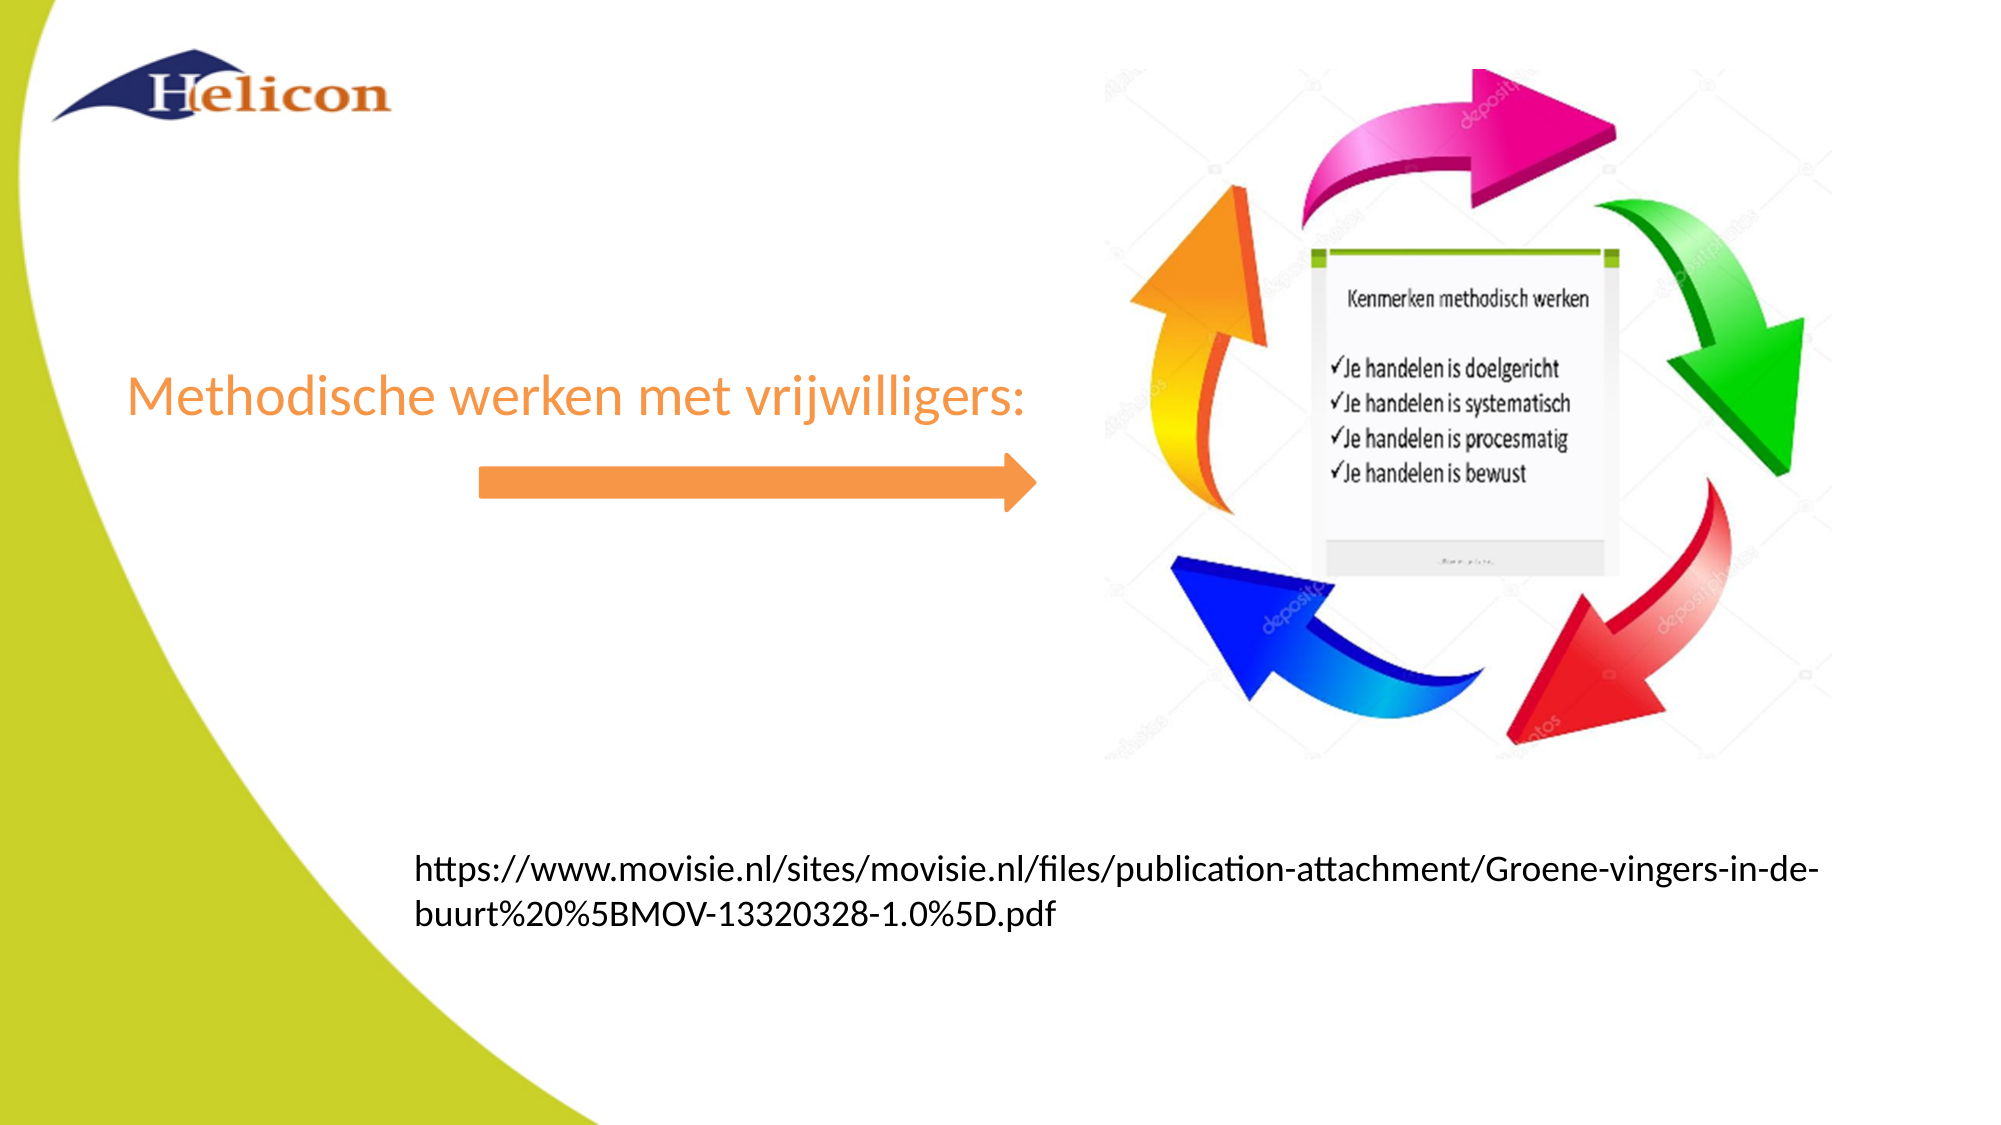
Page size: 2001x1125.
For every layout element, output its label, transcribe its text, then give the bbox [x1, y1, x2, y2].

text_box Methodische werken met vrijwilligers: [111, 349, 1063, 435]
text_box [478, 452, 1037, 513]
picture [0, 0, 2000, 1125]
text_box https://www.movisie.nl/sites/movisie.nl/files/publication-attachment/Groene-vingers-in-de-buurt%20%5BMOV-13320328-1.0%5D.pdf [399, 836, 1855, 942]
